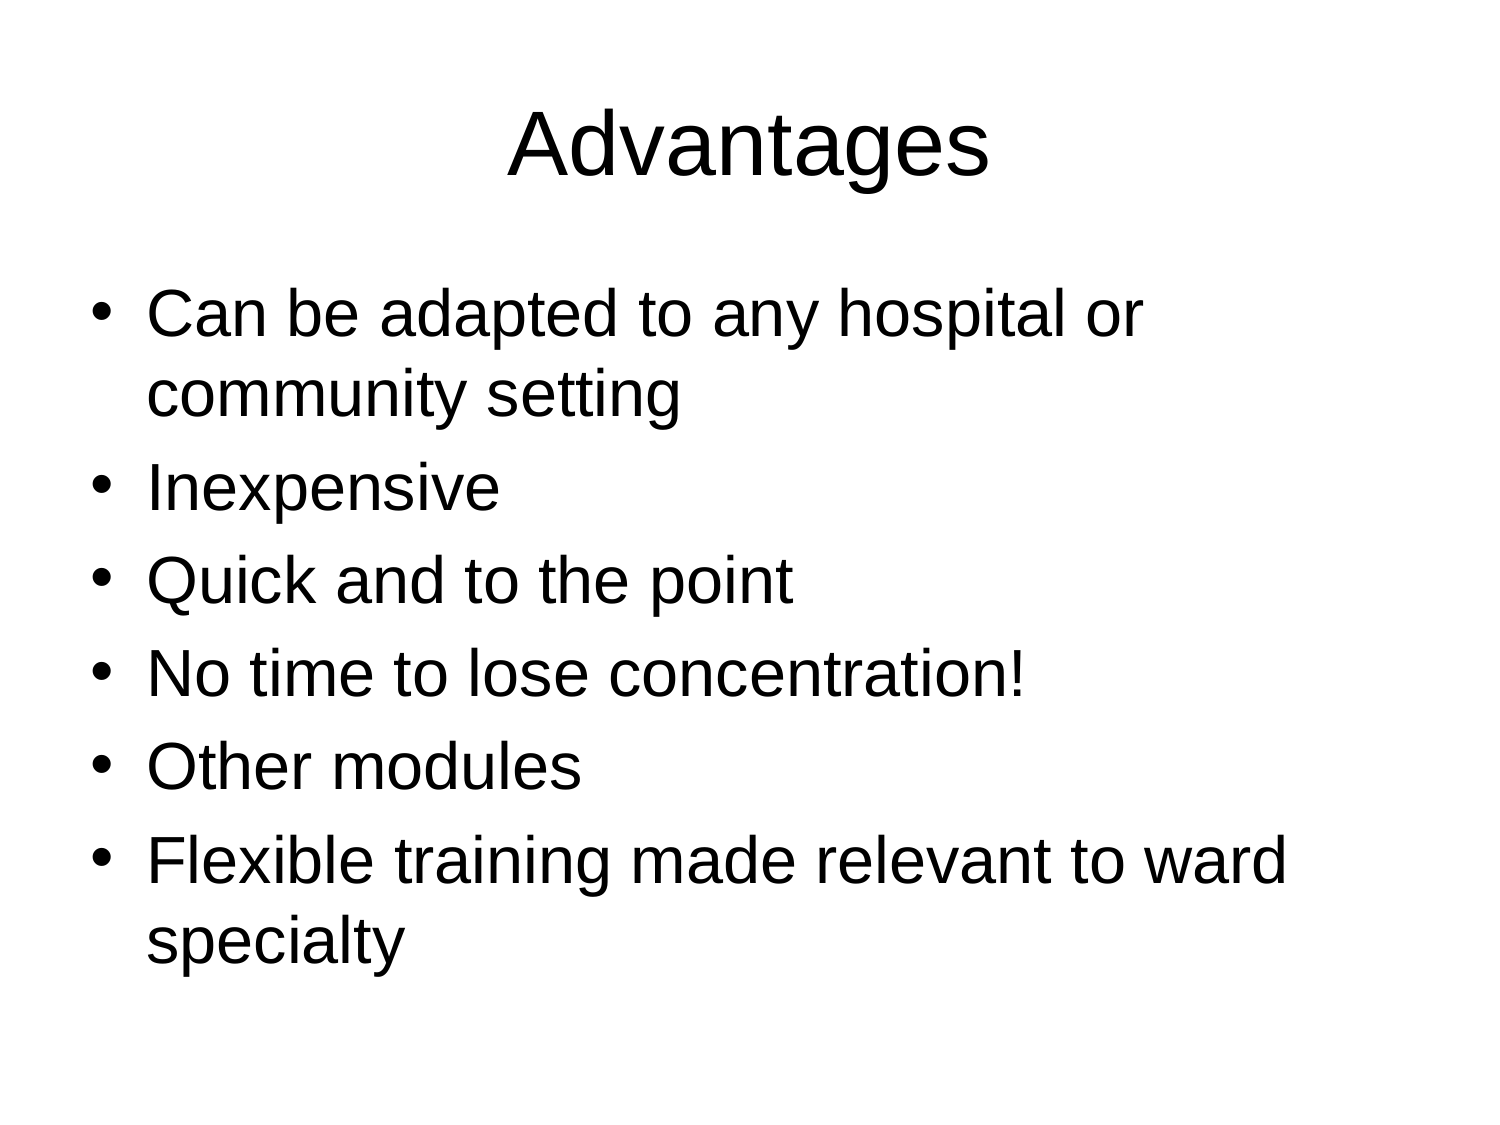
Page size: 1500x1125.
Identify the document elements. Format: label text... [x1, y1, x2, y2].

title Advantages [75, 45, 1425, 233]
list Can be adapted to any hospital or community setting Inexpensive Quick and to the point No time to lose concentration! Other modules Flexible training made relevant to ward specialty [75, 262, 1425, 1005]
